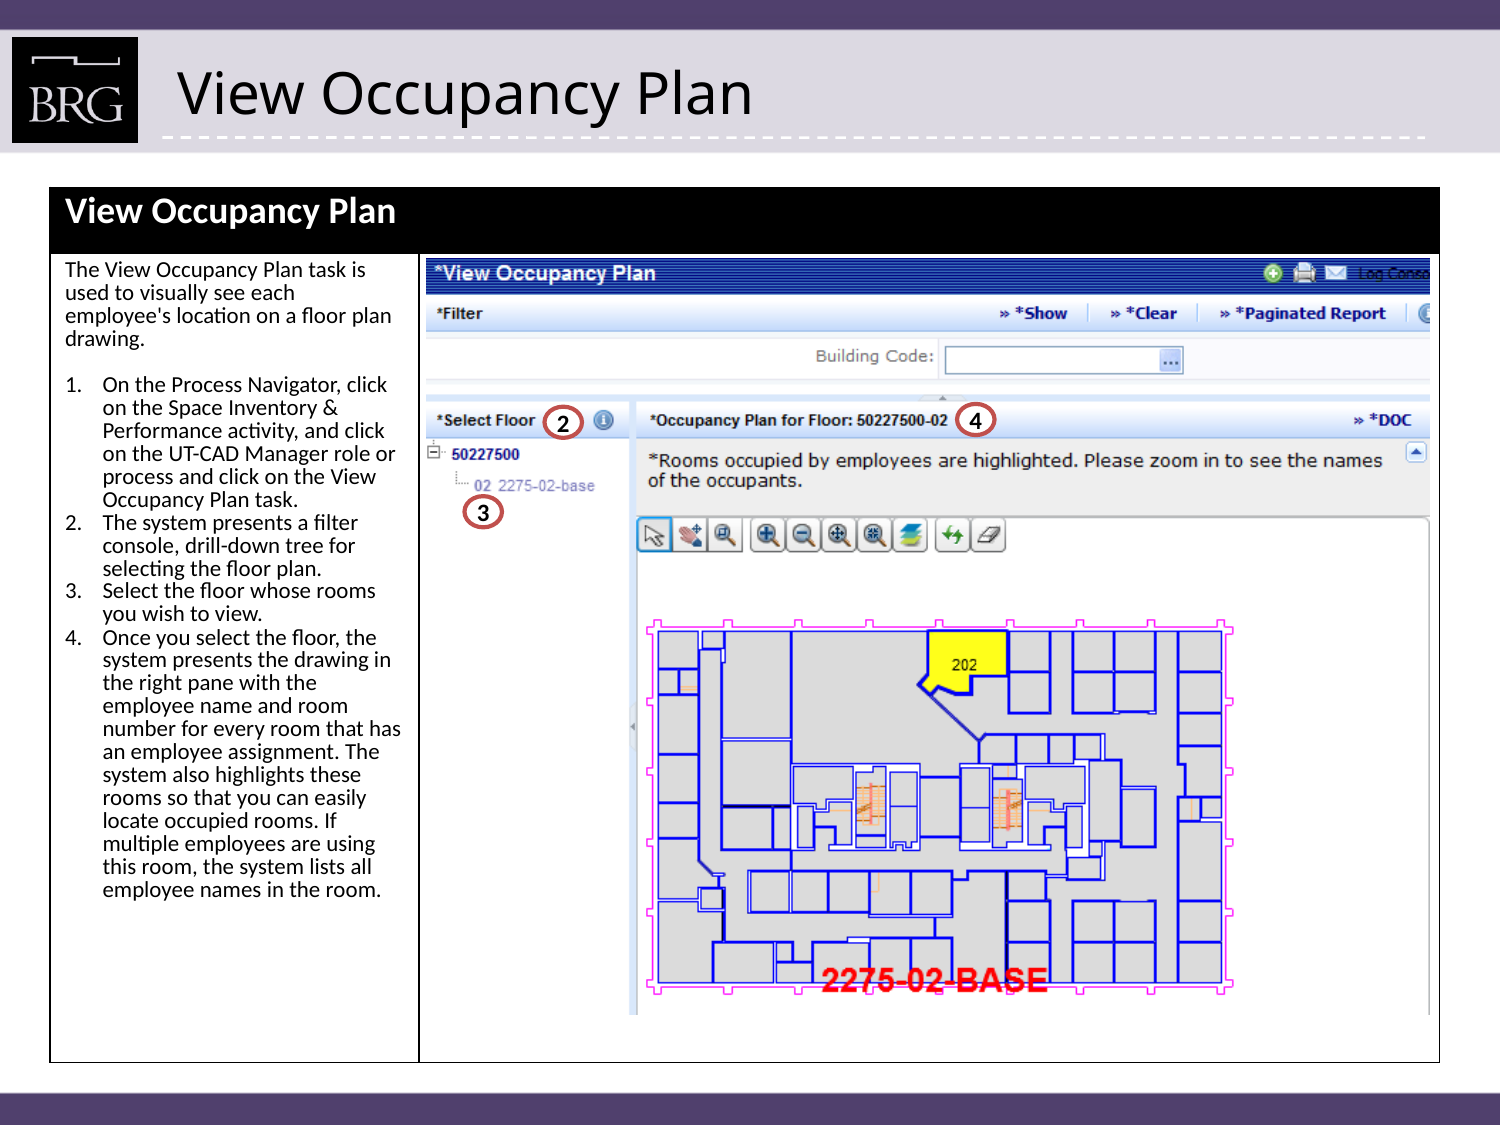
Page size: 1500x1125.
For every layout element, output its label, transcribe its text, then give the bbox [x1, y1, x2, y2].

table_cell [420, 254, 1439, 1062]
picture [0, 0, 1500, 1125]
title View Occupancy Plan [162, 45, 1425, 138]
table_header View Occupancy Plan [51, 188, 1439, 252]
table_cell The View Occupancy Plan task is used to visually see each employee's location on a floor plan drawing. On the Process Navigator, click on the Space Inventory & Performance activity, and click on the UT-CAD Manager role or process and click on the View Occupancy Plan task. The system presents a filter console, drill-down tree for selecting the floor plan. Select the floor whose rooms you wish to view. Once you select the floor, the system presents the drawing in the right pane with the employee name and room number for every room that has an employee assignment. The system also highlights these rooms so that you can easily locate occupied rooms. If multiple employees are using this room, the system lists all employee names in the room. [51, 254, 418, 1062]
